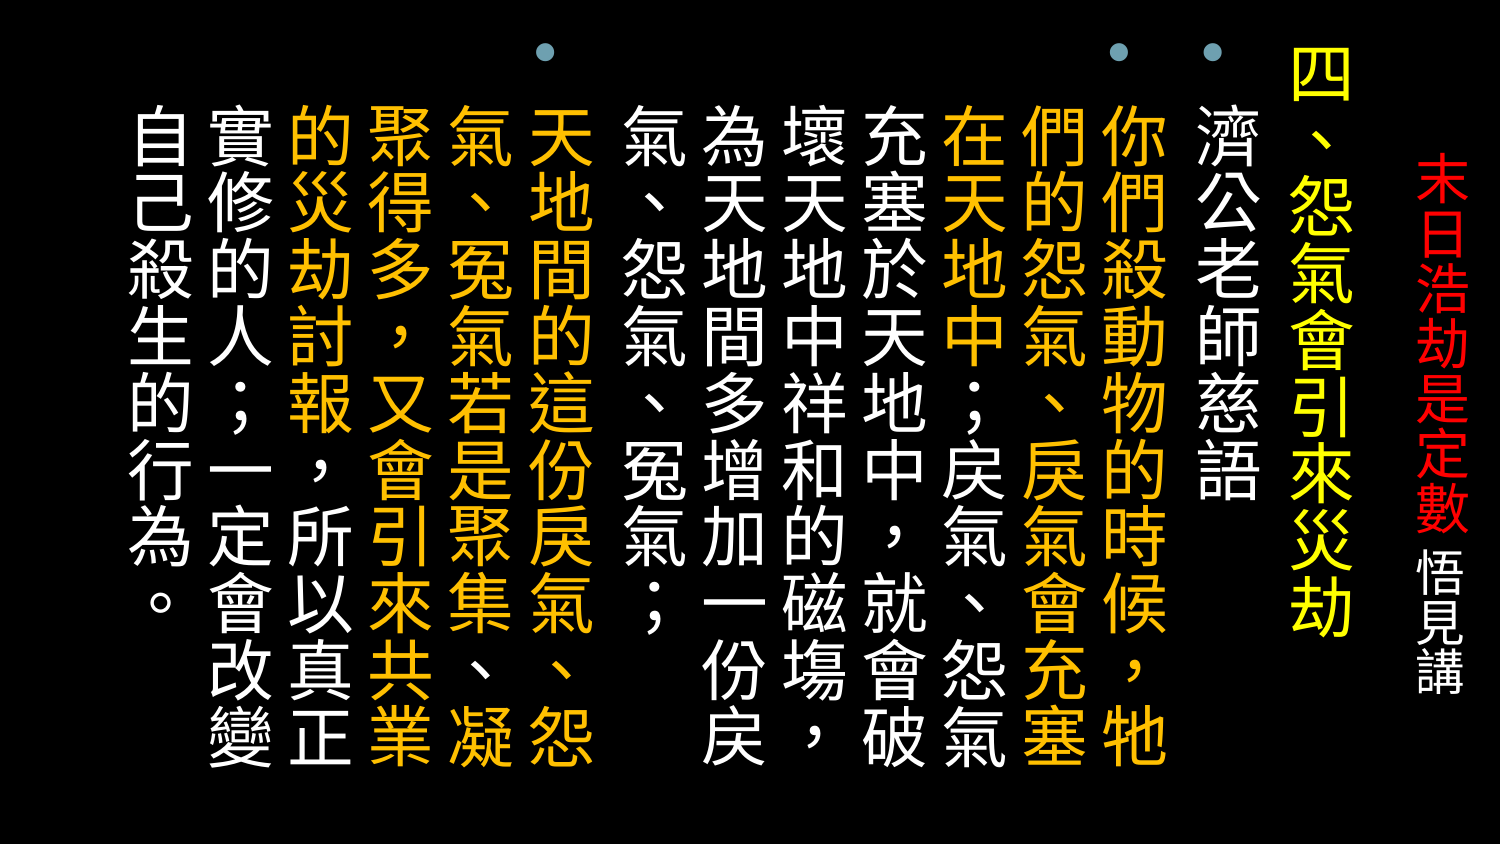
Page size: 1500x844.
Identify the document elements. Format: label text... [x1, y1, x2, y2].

title 末日浩劫是定數 悟見講 [1399, 23, 1483, 825]
list 四、怨氣會引來災劫 濟公老師慈語 你們殺動物的時候，牠們的怨氣、戾氣會充塞在天地中；戻氣、怨氣充塞於天地中，就會破壞天地中祥和的磁塲，為天地間多增加一份戻氣、怨氣、冤氣； 天地間的這份戾氣、怨氣、冤氣若是聚集、凝聚得多，又會引來共業的災劫討報，所以真正實修的人；一定會改變自己殺生的行為。 [17, 18, 1388, 825]
